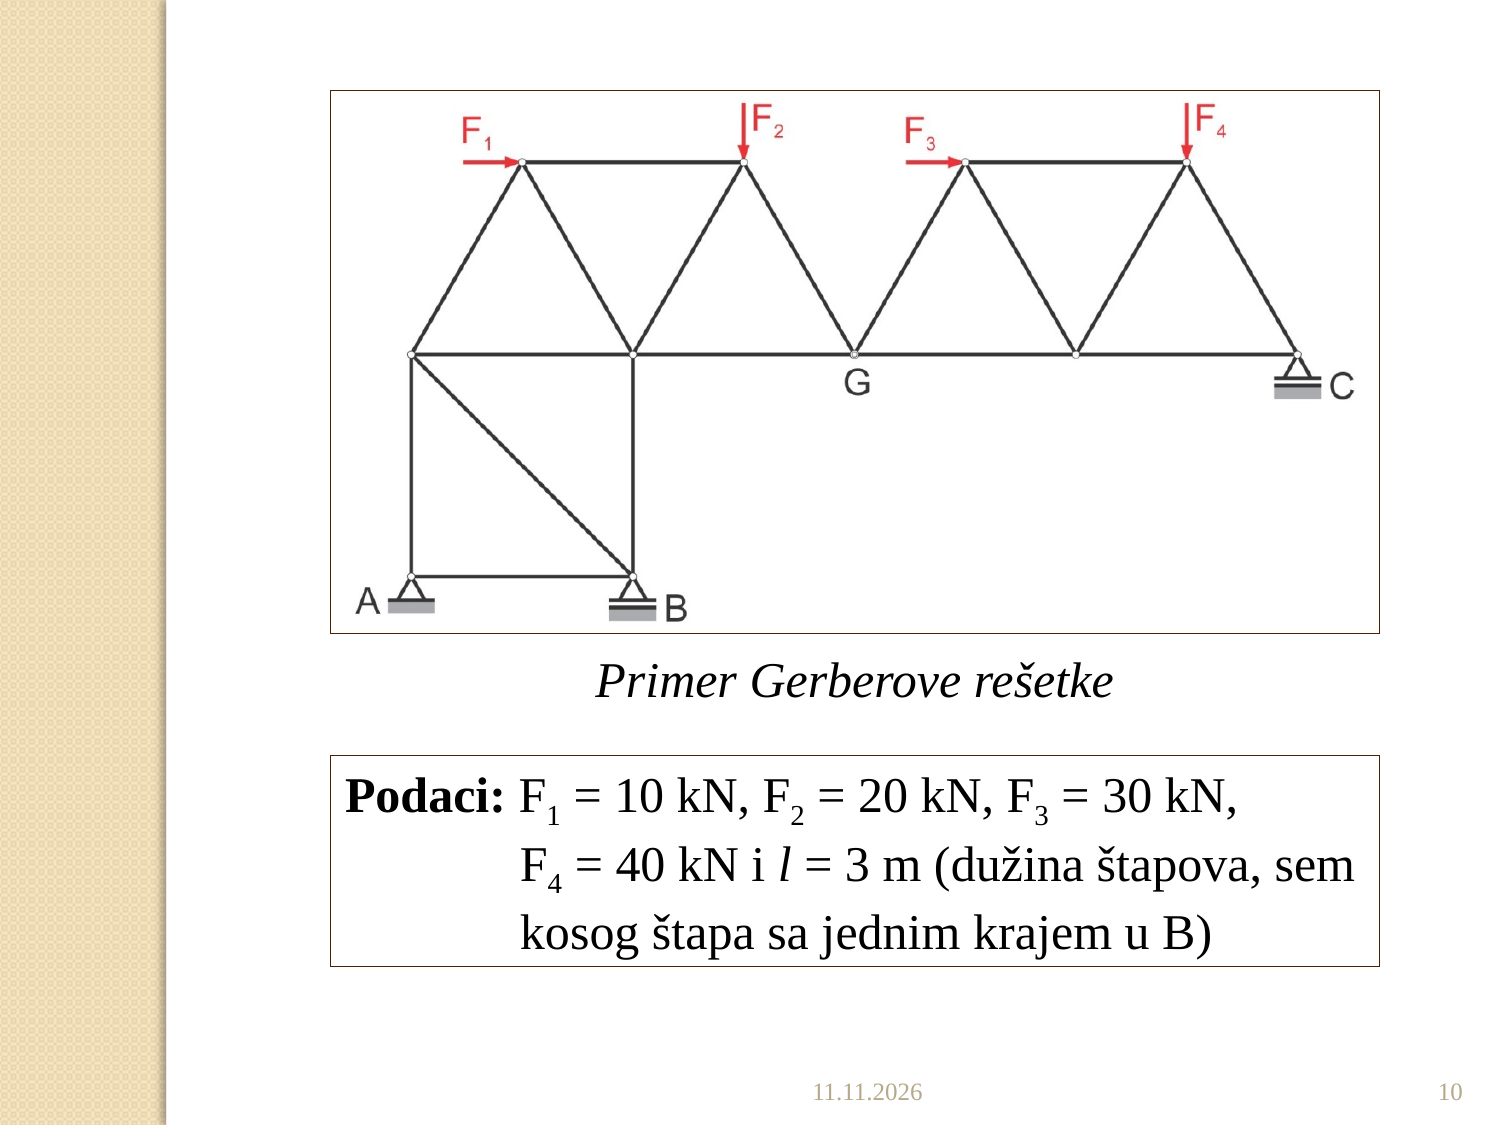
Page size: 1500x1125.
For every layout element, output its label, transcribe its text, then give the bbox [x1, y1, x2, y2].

text_box Podaci: F1 = 10 kN, F2 = 20 kN, F3 = 30 kN, F4 = 40 kN i l = 3 m (dužina štapova, sem kosog štapa sa jednim krajem u B) [330, 755, 1380, 967]
picture [329, 89, 1380, 634]
slide_number 10 [1413, 1034, 1488, 1113]
text_box Primer Gerberove rešetke [330, 644, 1380, 715]
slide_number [587, 1034, 938, 1113]
